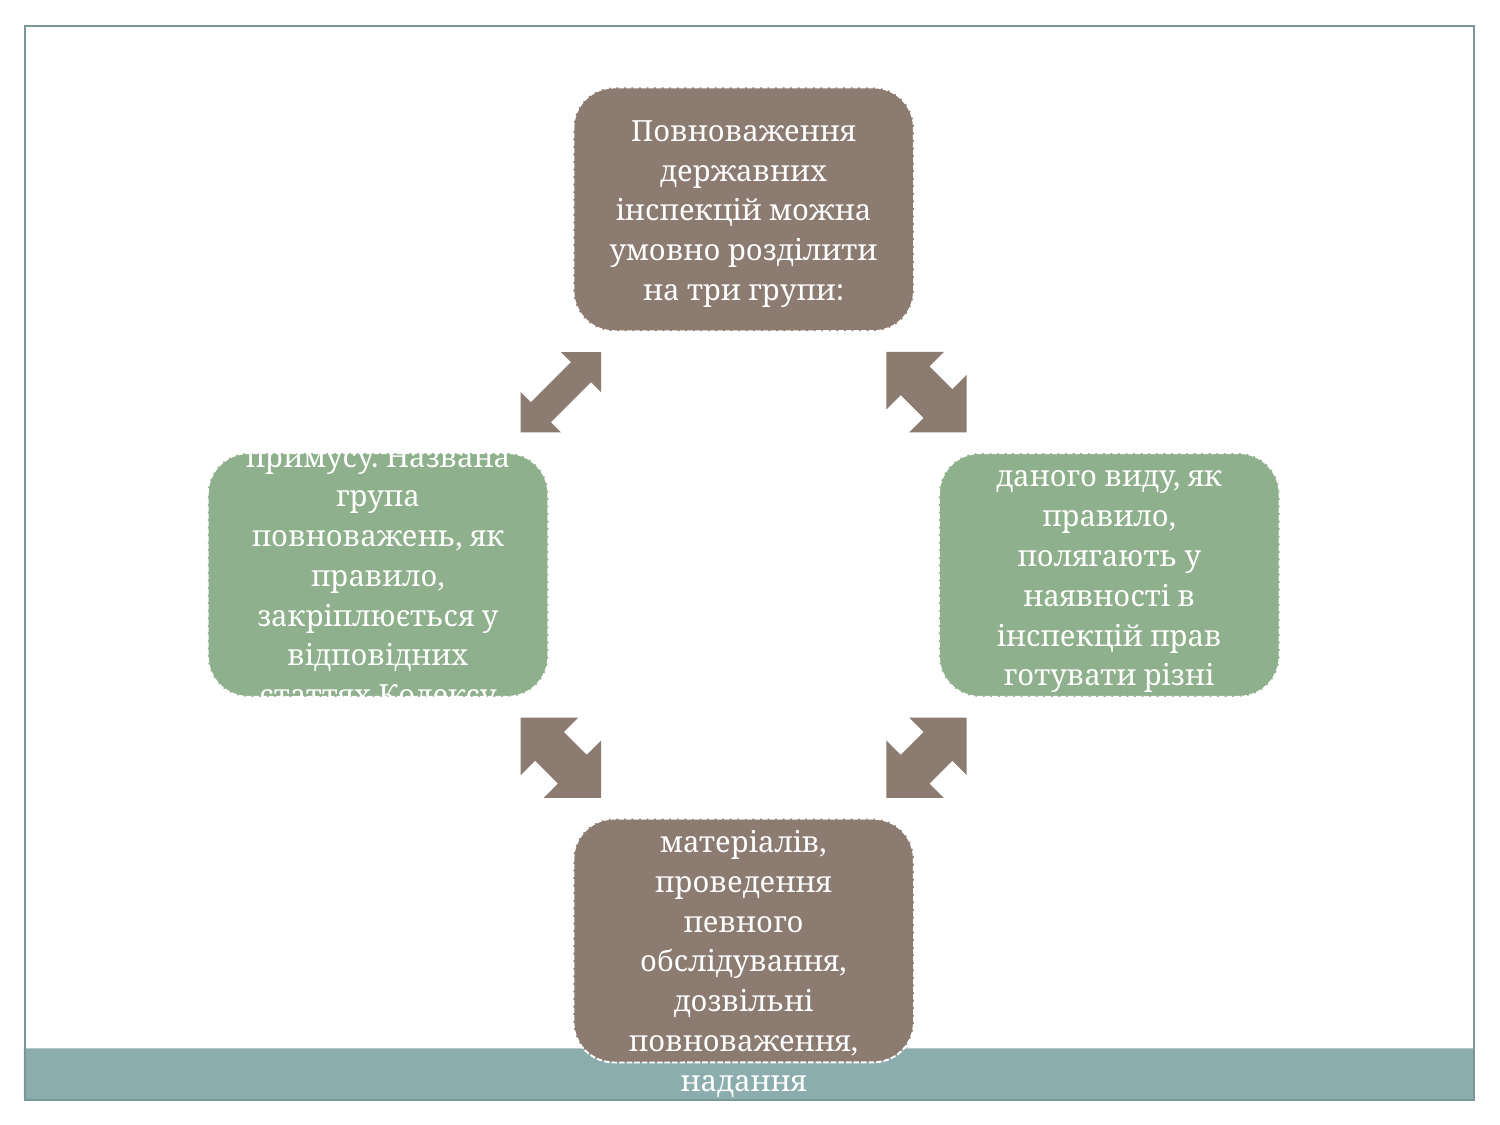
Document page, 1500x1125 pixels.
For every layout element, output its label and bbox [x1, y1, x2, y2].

text_box [62, 87, 1426, 1063]
